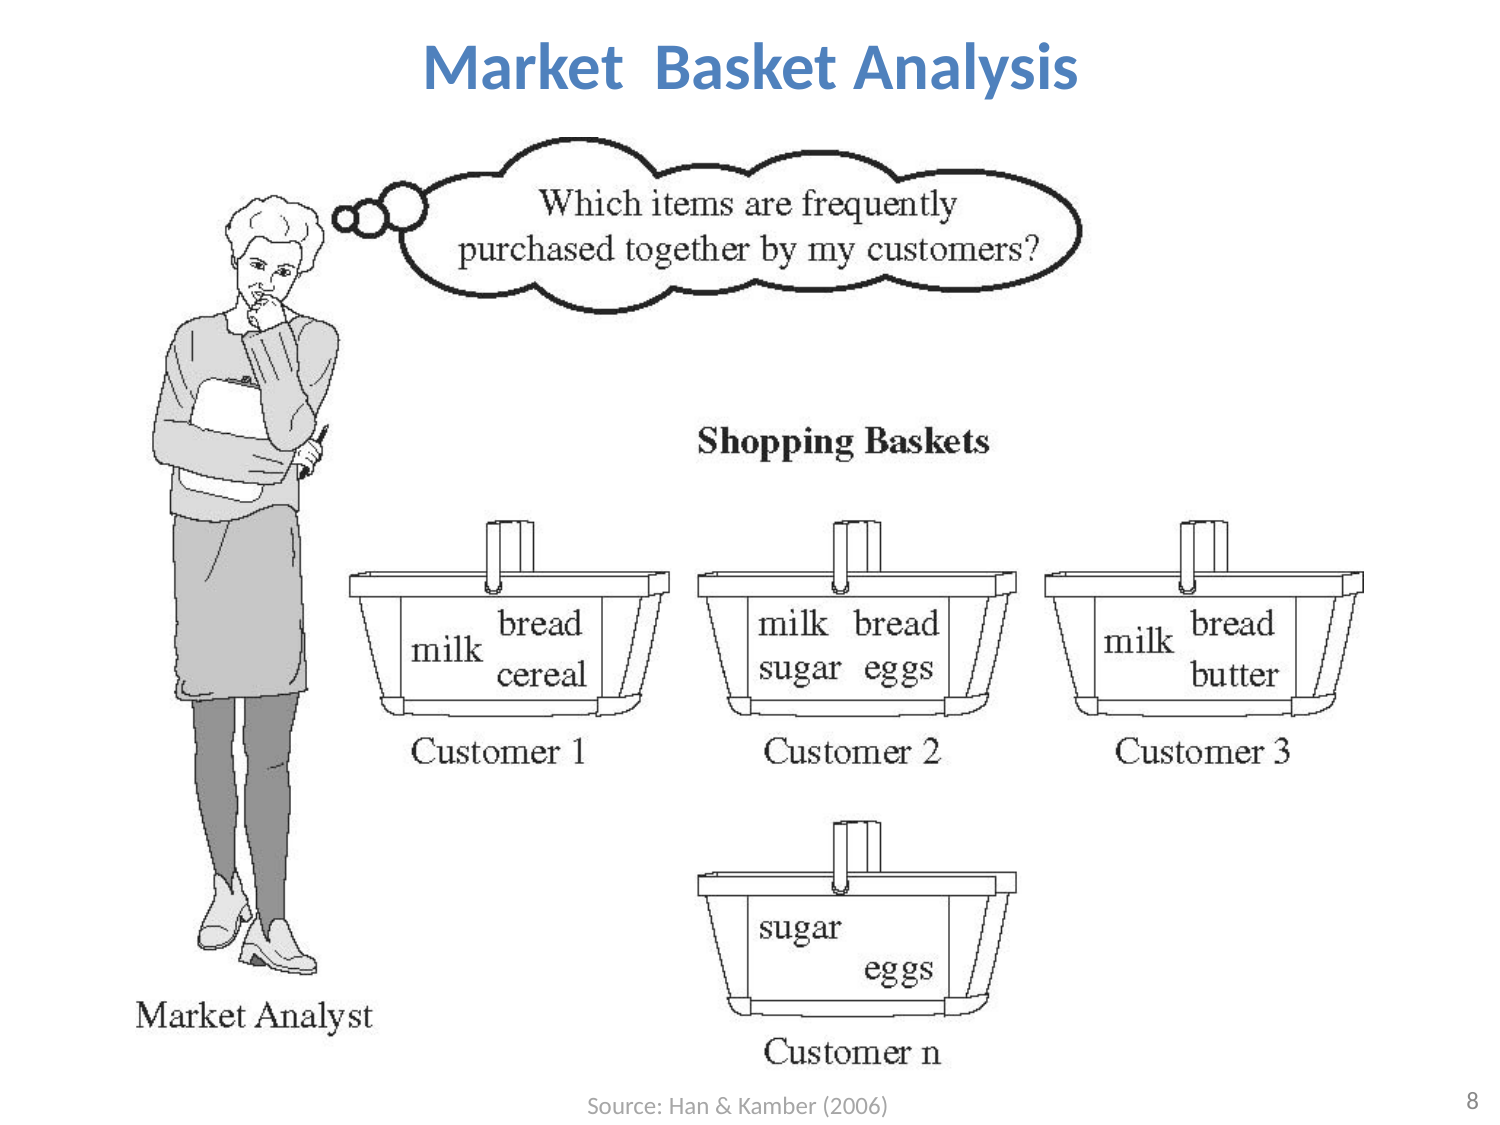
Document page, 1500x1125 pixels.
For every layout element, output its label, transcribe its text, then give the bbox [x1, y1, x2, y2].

slide_number 8 [1144, 1069, 1495, 1125]
title Market Basket Analysis [112, 0, 1391, 126]
picture [135, 136, 1365, 1074]
text_box Source: Han & Kamber (2006) [549, 1082, 928, 1125]
